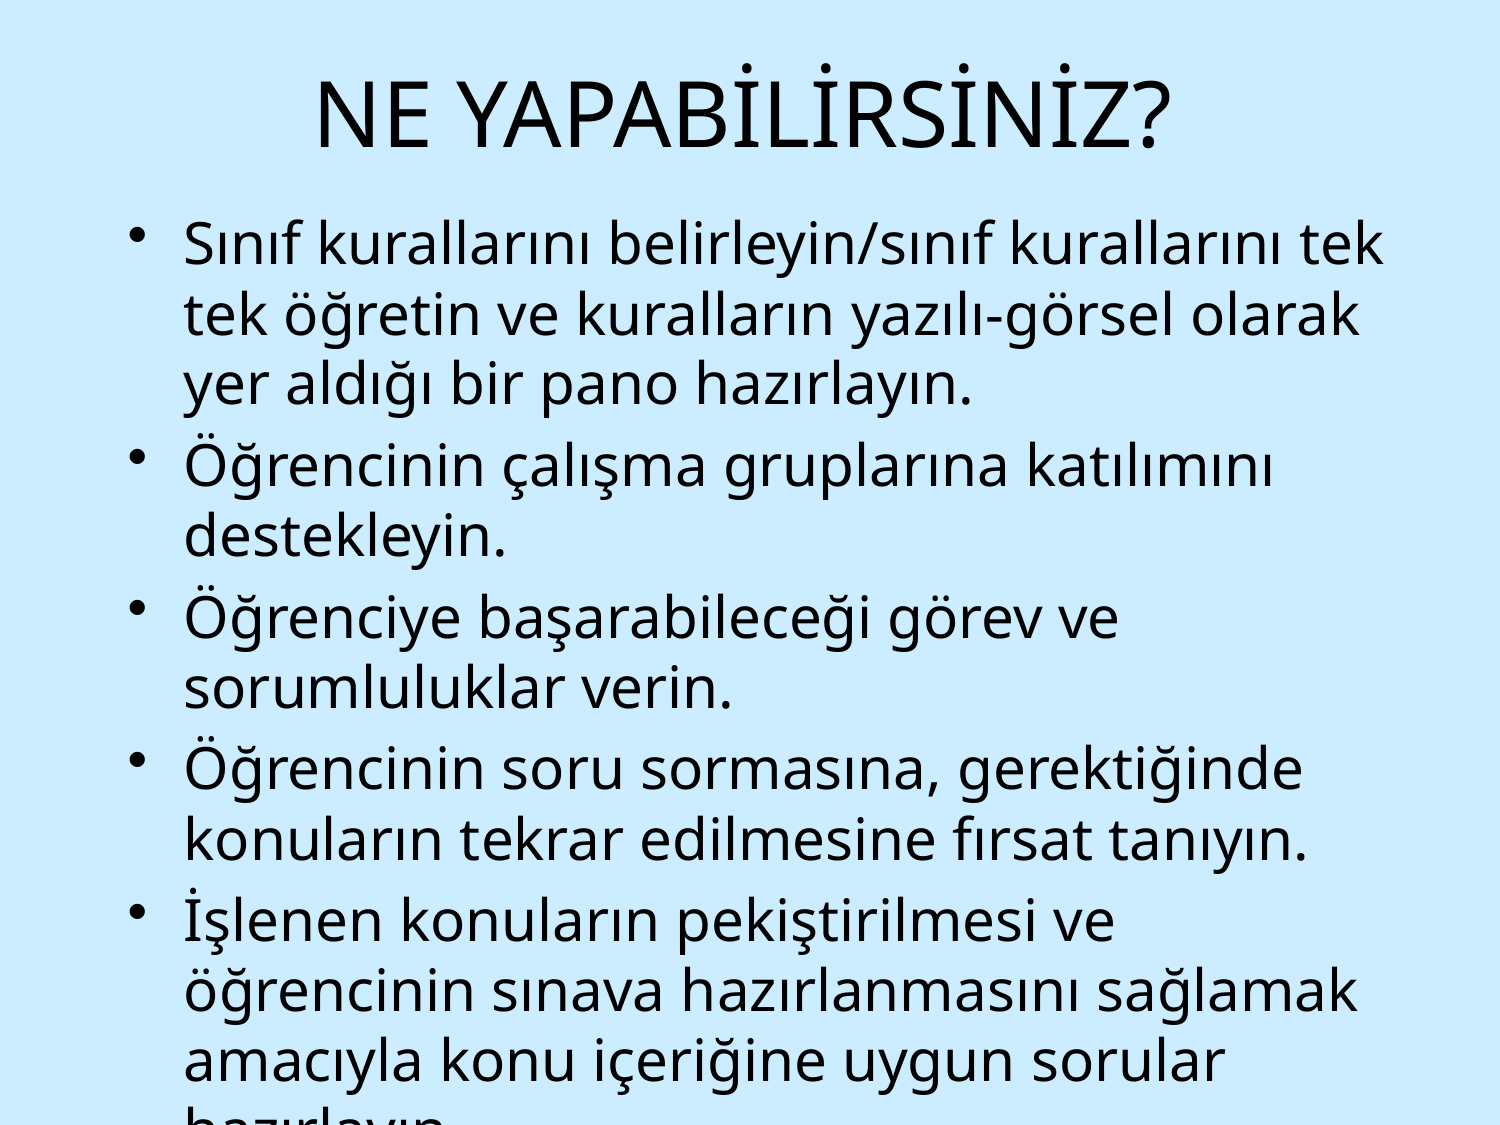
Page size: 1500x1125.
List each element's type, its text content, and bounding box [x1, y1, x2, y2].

title NE YAPABİLİRSİNİZ? [105, 34, 1381, 188]
list Sınıf kurallarını belirleyin/sınıf kurallarını tek tek öğretin ve kuralların yazılı-görsel olarak yer aldığı bir pano hazırlayın. Öğrencinin çalışma gruplarına katılımını destekleyin. Öğrenciye başarabileceği görev ve sorumluluklar verin. Öğrencinin soru sormasına, gerektiğinde konuların tekrar edilmesine fırsat tanıyın. İşlenen konuların pekiştirilmesi ve öğrencinin sınava hazırlanmasını sağlamak amacıyla konu içeriğine uygun sorular hazırlayın. [112, 198, 1430, 1091]
